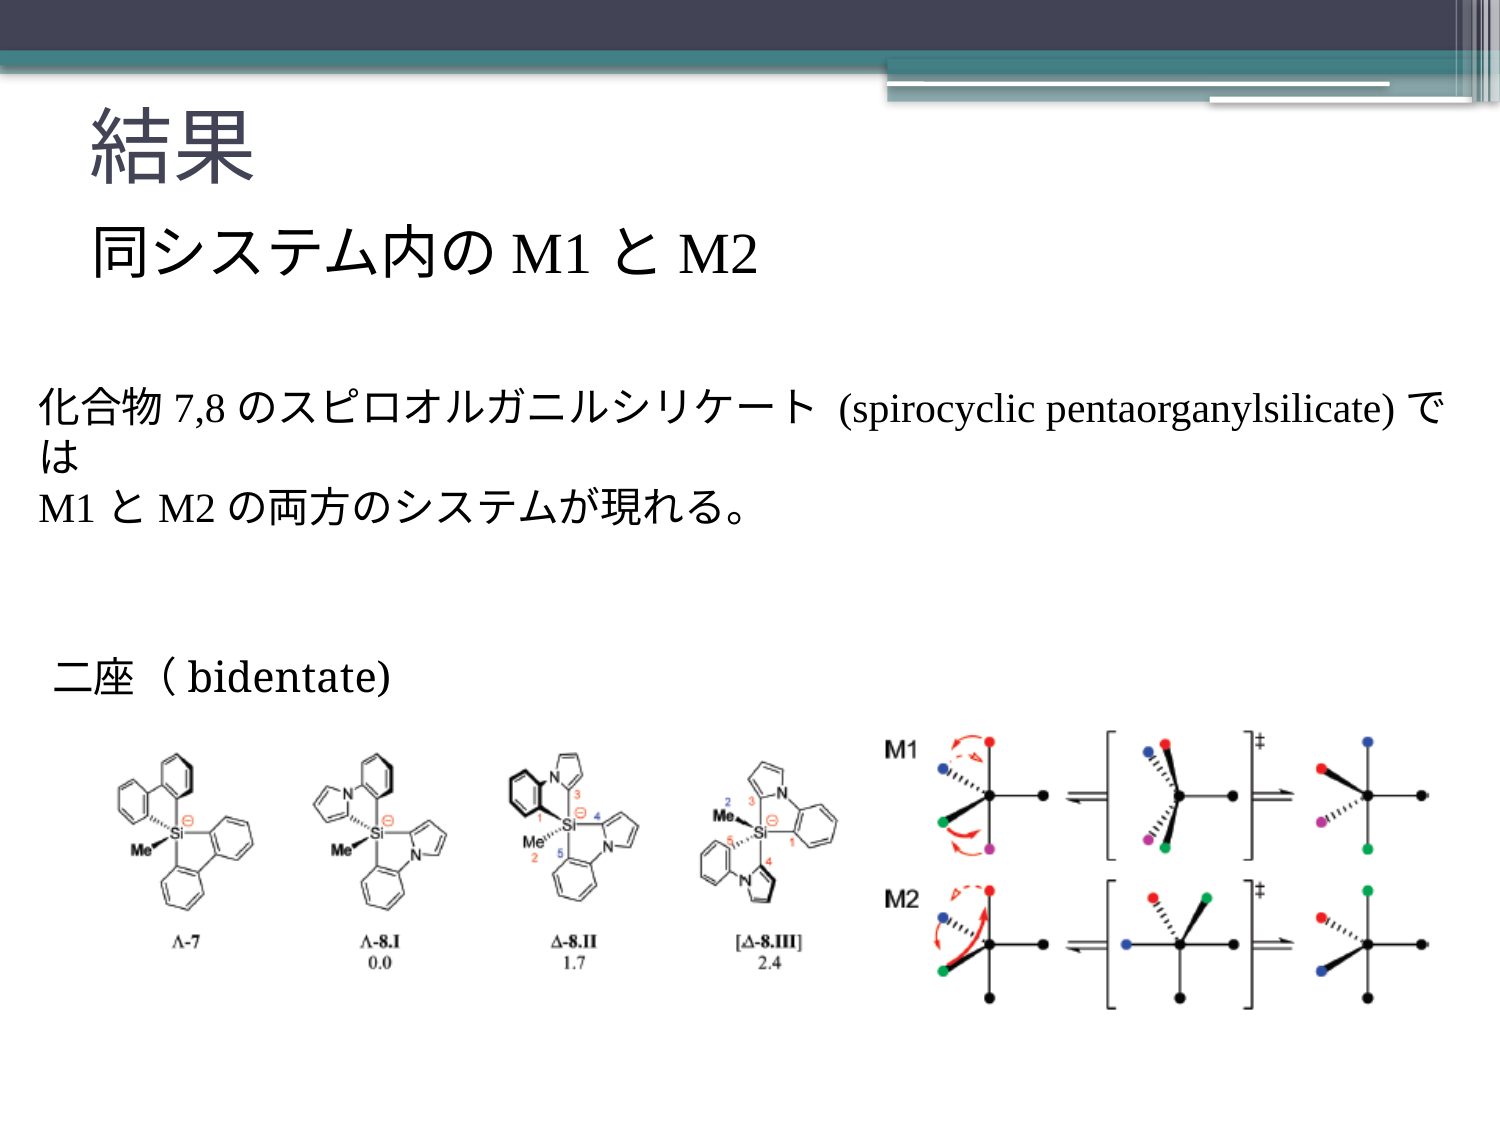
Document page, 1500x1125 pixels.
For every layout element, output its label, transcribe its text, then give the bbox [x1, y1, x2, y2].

text_box 同システム内のM1とM2 [76, 208, 1459, 293]
picture [100, 711, 1445, 1024]
text_box 結果 [74, 56, 1425, 232]
text_box 二座（bidentate) [37, 643, 700, 708]
text_box 化合物7,8のスピロオルガニルシリケート (spirocyclic pentaorganylsilicate)では M1とM2の両方のシステムが現れる。 [23, 373, 1483, 539]
